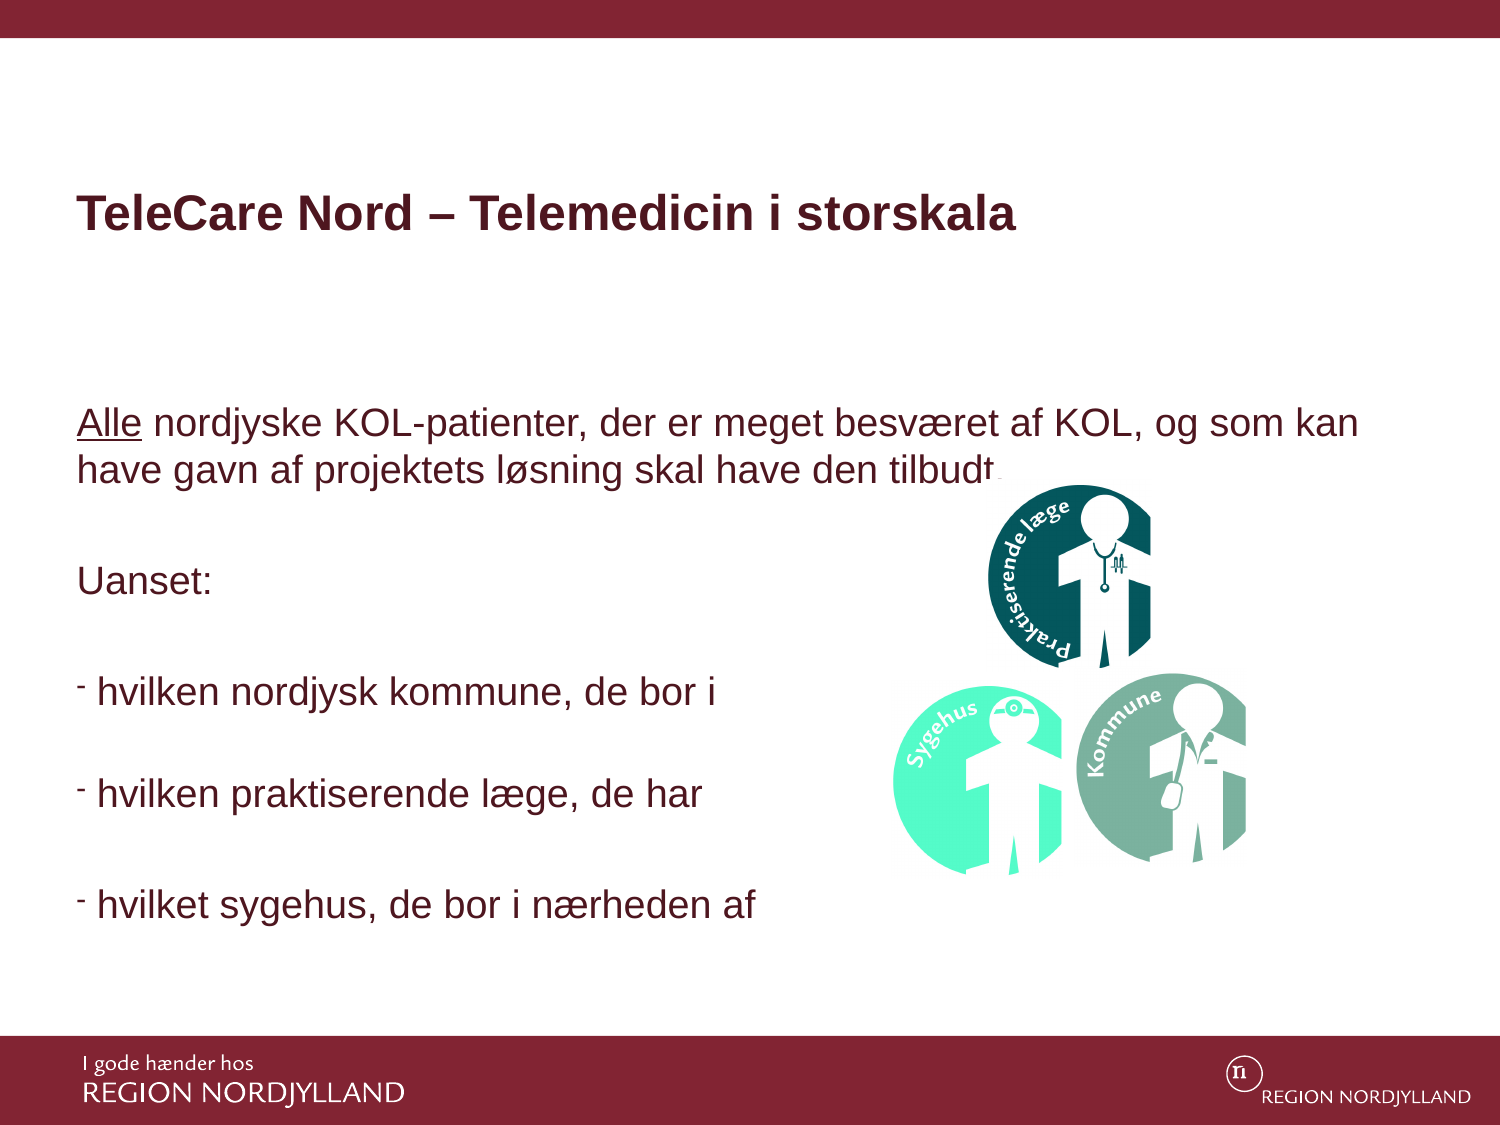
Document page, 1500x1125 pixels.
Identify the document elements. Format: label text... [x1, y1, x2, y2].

picture [985, 479, 1247, 868]
picture [891, 680, 1064, 879]
list Alle nordjyske KOL-patienter, der er meget besværet af KOL, og som kan have gavn af projektets løsning skal have den tilbudt. Uanset: hvilken nordjysk kommune, de bor i hvilken praktiserende læge, de har hvilket sygehus, de bor i nærheden af [76, 396, 1422, 971]
title TeleCare Nord – Telemedicin i storskala [76, 160, 1427, 301]
